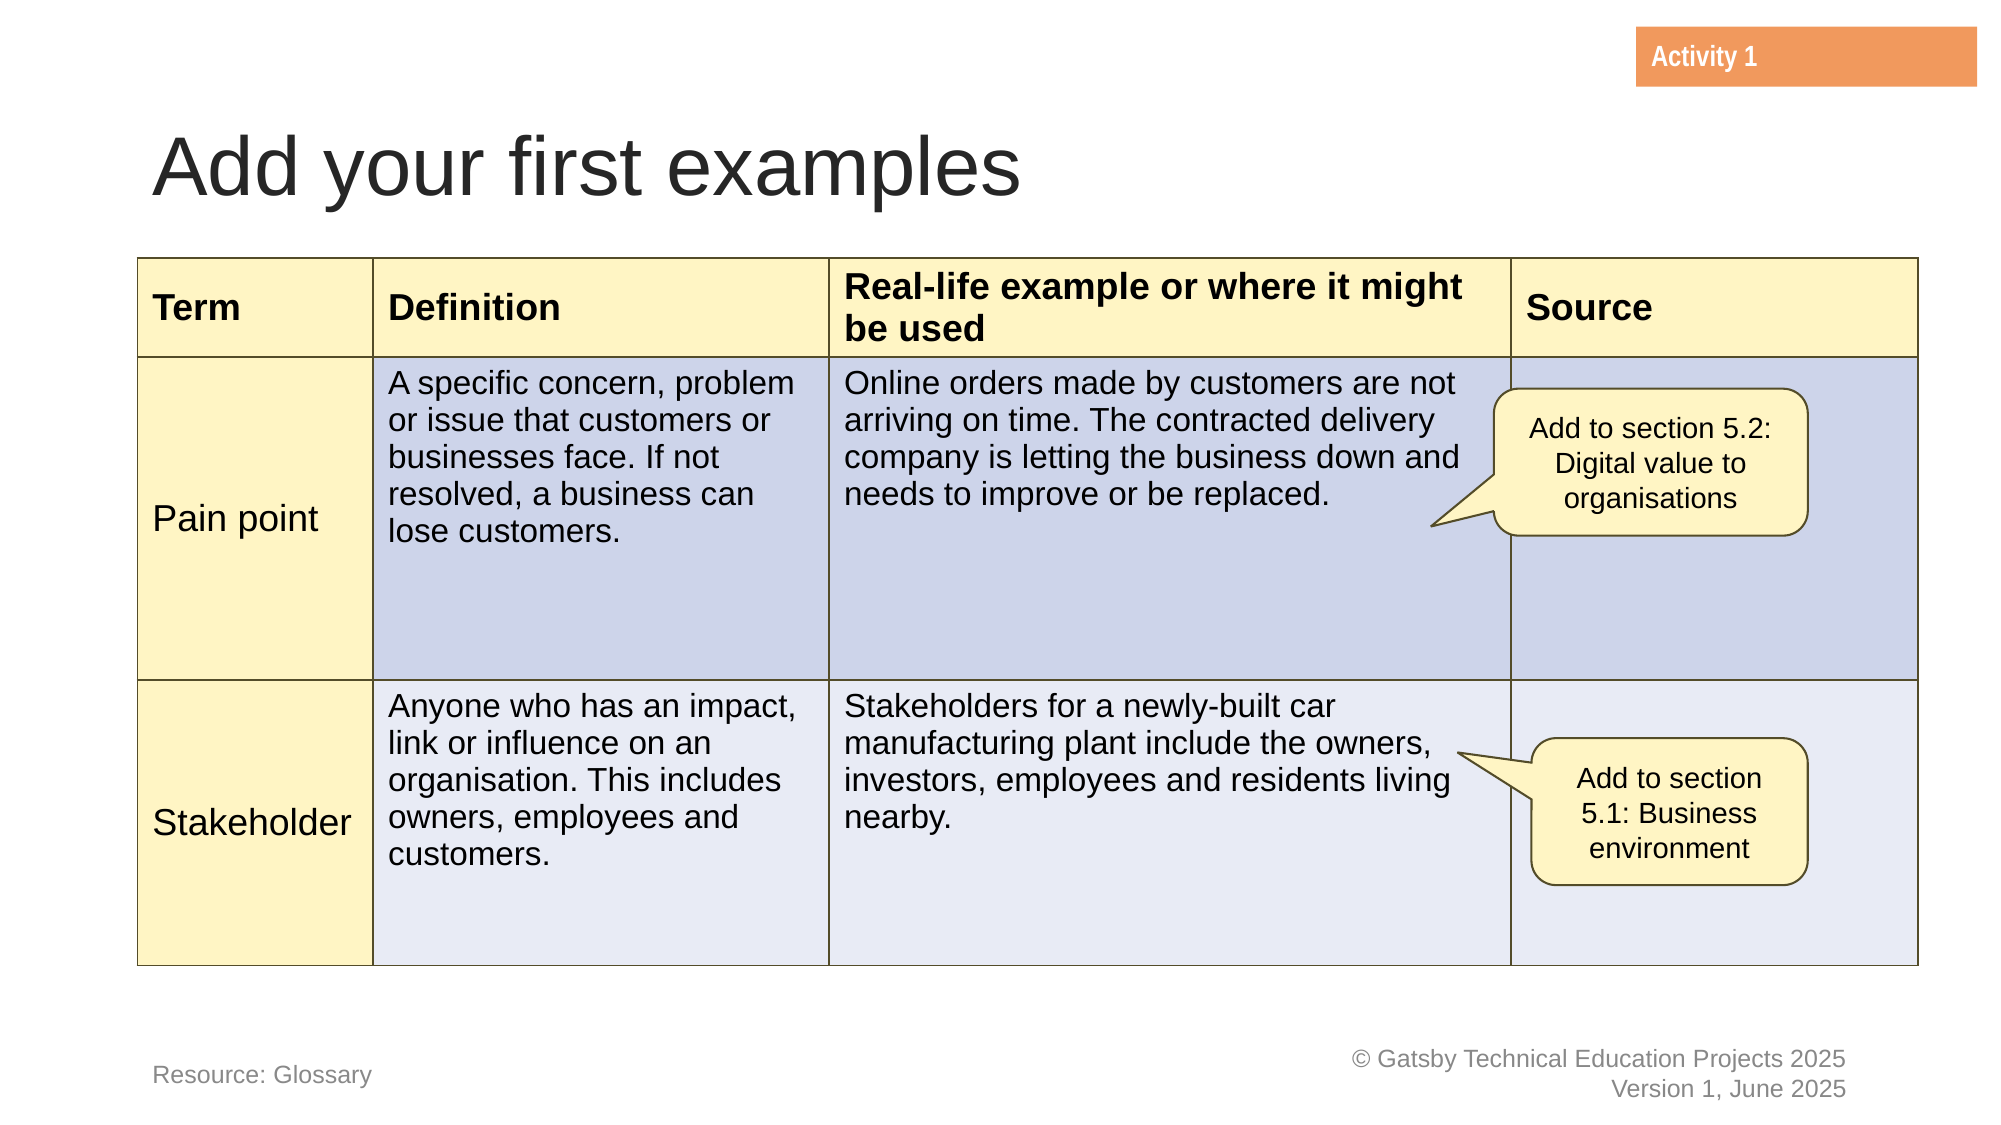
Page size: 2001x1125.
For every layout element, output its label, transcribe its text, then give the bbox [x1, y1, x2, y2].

table_cell Pain point [138, 358, 372, 679]
table_header Real-life example or where it might be used [830, 259, 1510, 356]
table_cell Stakeholder [138, 681, 372, 965]
table_header Definition [374, 259, 828, 356]
text_box Add to section 5.1: Business environment [1457, 738, 1808, 886]
table_header Term [138, 259, 372, 356]
text_box Add to section 5.2: Digital value to organisations [1430, 388, 1808, 536]
table_cell [1512, 681, 1917, 965]
title Add your first examples [137, 59, 1863, 257]
table_header Source [1512, 259, 1917, 356]
list Resource: Glossary [137, 1042, 829, 1103]
table_cell Online orders made by customers are not arriving on time. The contracted delivery company is letting the business down and needs to improve or be replaced. [830, 358, 1510, 679]
table_cell Anyone who has an impact, link or influence on an organisation. This includes owners, employees and customers. [374, 681, 828, 965]
table_cell [1512, 358, 1917, 679]
table_cell Stakeholders for a newly-built car manufacturing plant include the owners, investors, employees and residents living nearby. [830, 681, 1510, 965]
table_cell A specific concern, problem or issue that customers or businesses face. If not resolved, a business can lose customers. [374, 358, 828, 679]
list Activity 1 [1636, 26, 1978, 87]
